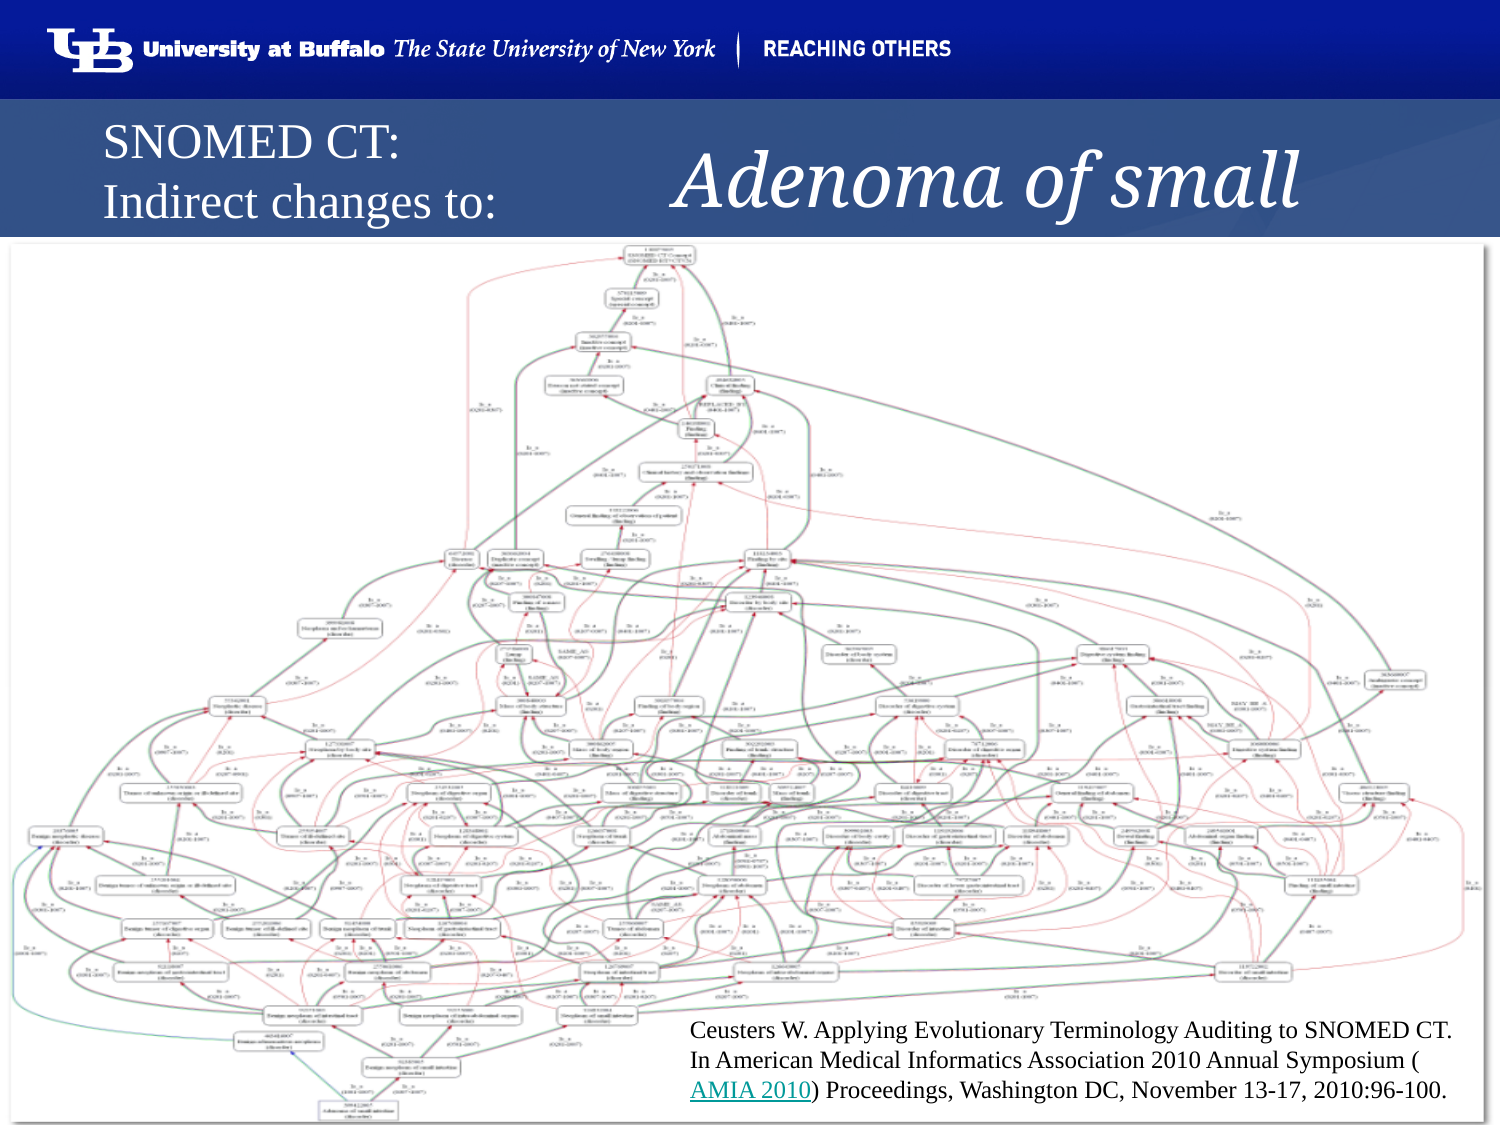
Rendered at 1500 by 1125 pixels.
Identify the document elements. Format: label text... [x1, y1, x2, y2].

picture [0, 0, 1500, 99]
picture [0, 237, 1500, 1125]
text_box SNOMED CT: Indirect changes to: [87, 101, 526, 236]
title Adenoma of small intestine [526, 125, 1463, 236]
